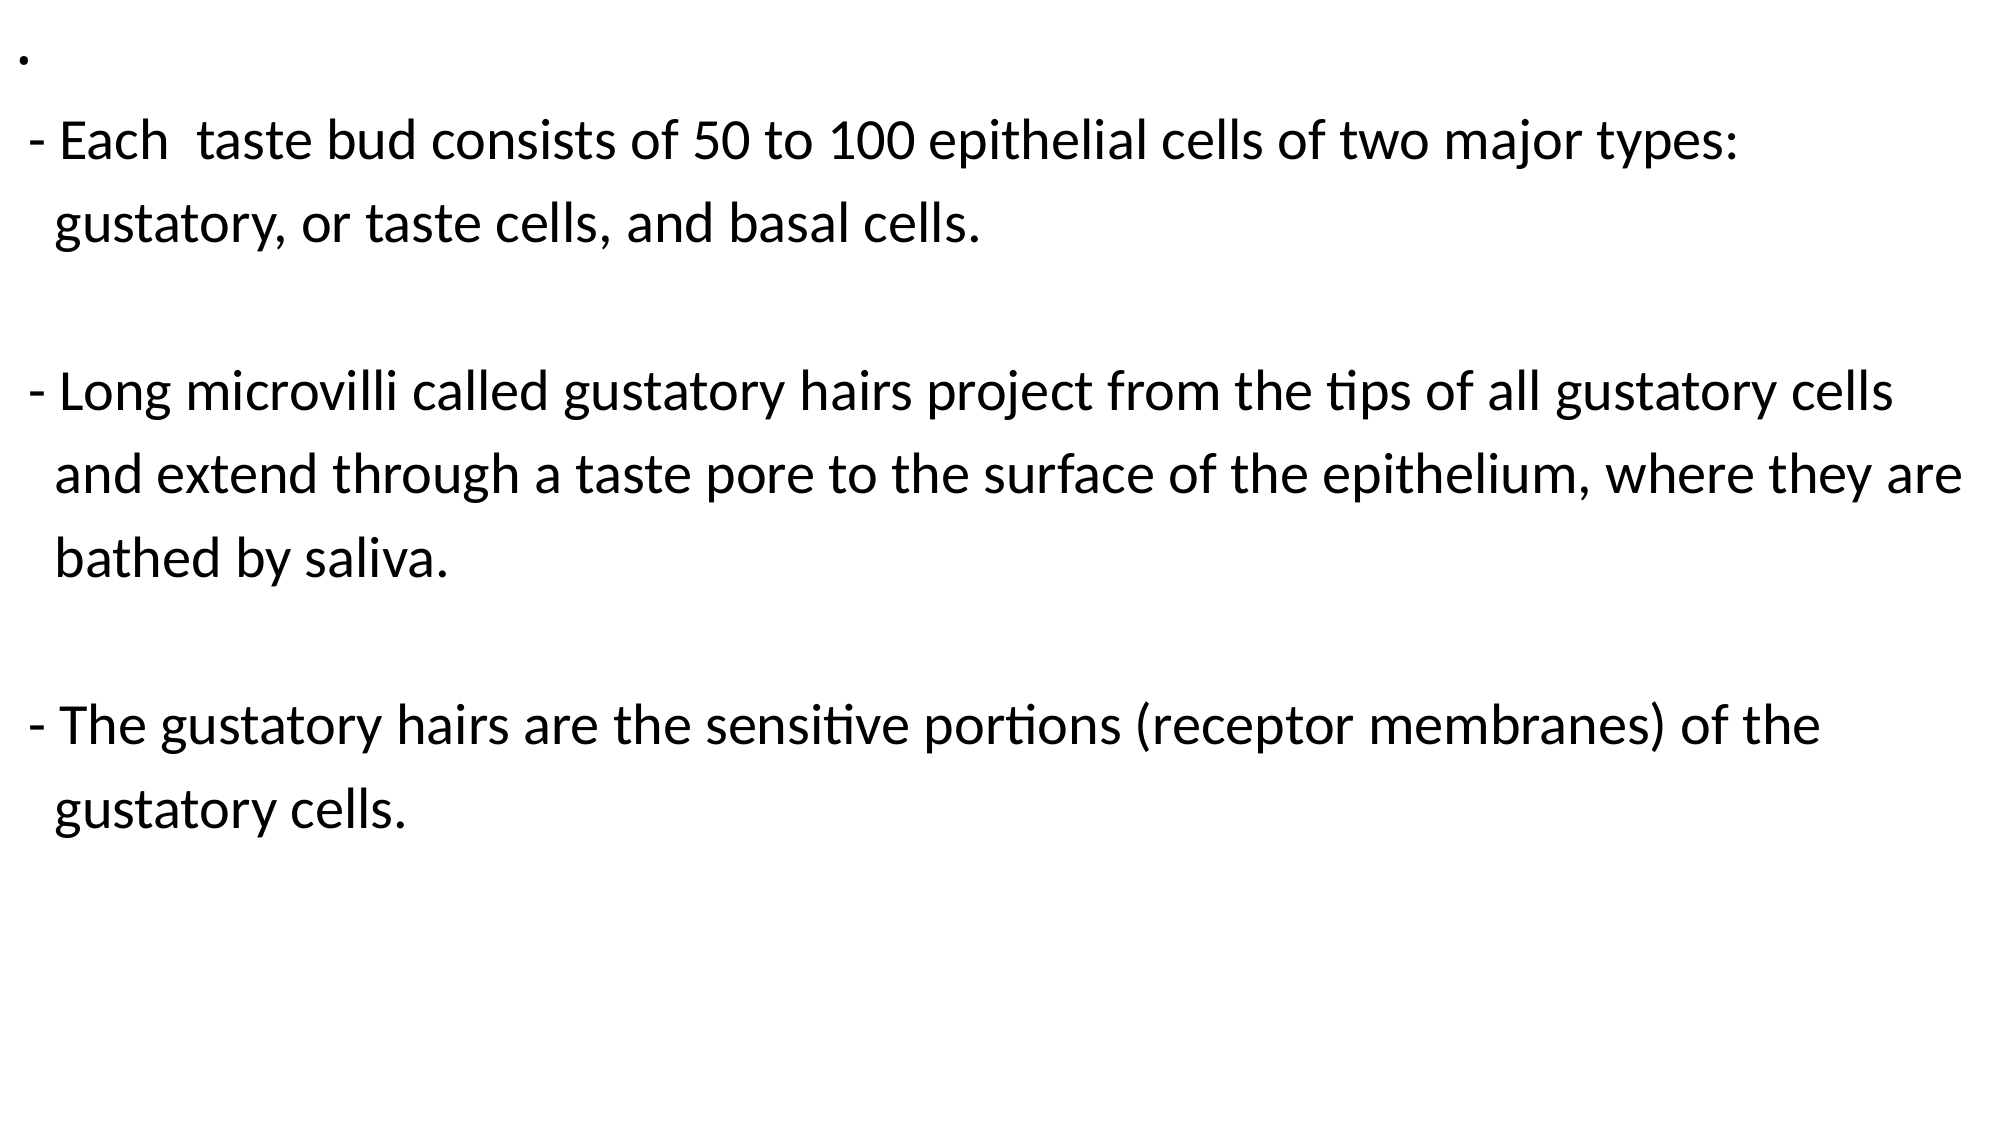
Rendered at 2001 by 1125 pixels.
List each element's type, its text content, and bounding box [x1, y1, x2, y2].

list - Each taste bud consists of 50 to 100 epithelial cells of two major types: gustatory, or taste cells, and basal cells. - Long microvilli called gustatory hairs project from the tips of all gustatory cells and extend through a taste pore to the surface of the epithelium, where they are bathed by saliva. - The gustatory hairs are the sensitive portions (receptor membranes) of the gustatory cells. [0, 101, 2000, 1125]
title . [0, 0, 1863, 87]
